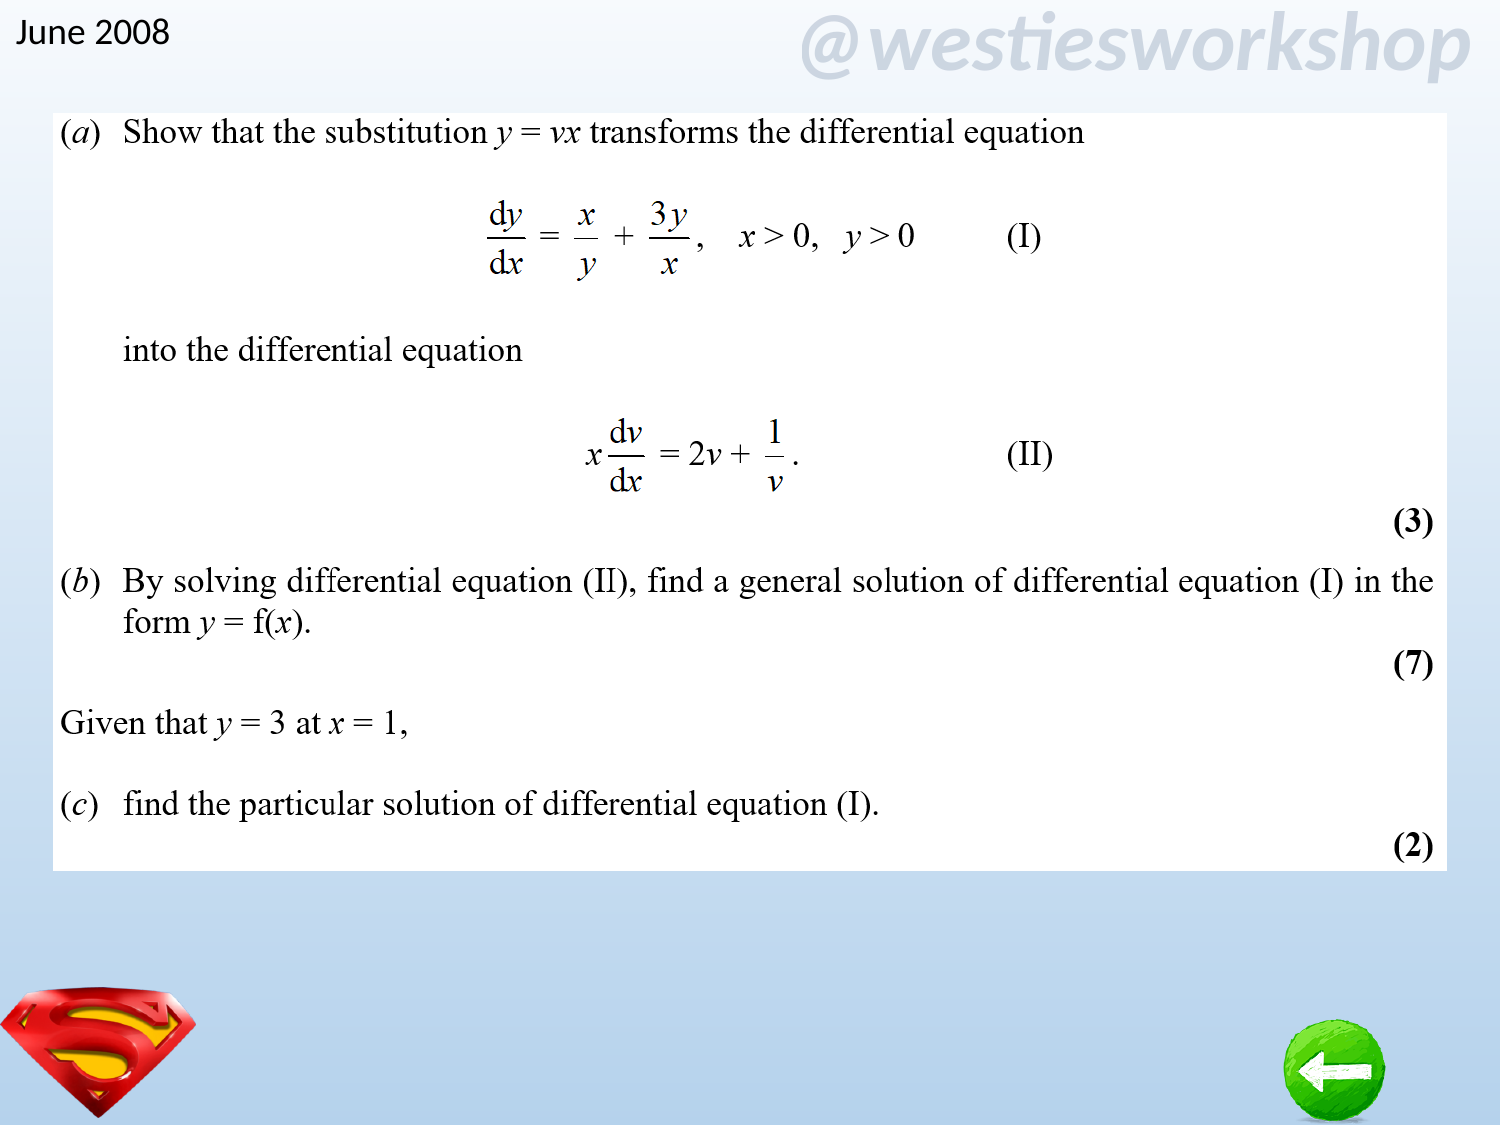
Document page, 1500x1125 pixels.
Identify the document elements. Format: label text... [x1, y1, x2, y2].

picture [53, 113, 1447, 871]
picture [1281, 1019, 1387, 1125]
picture [0, 987, 196, 1118]
text_box June 2008 [1, 0, 186, 60]
